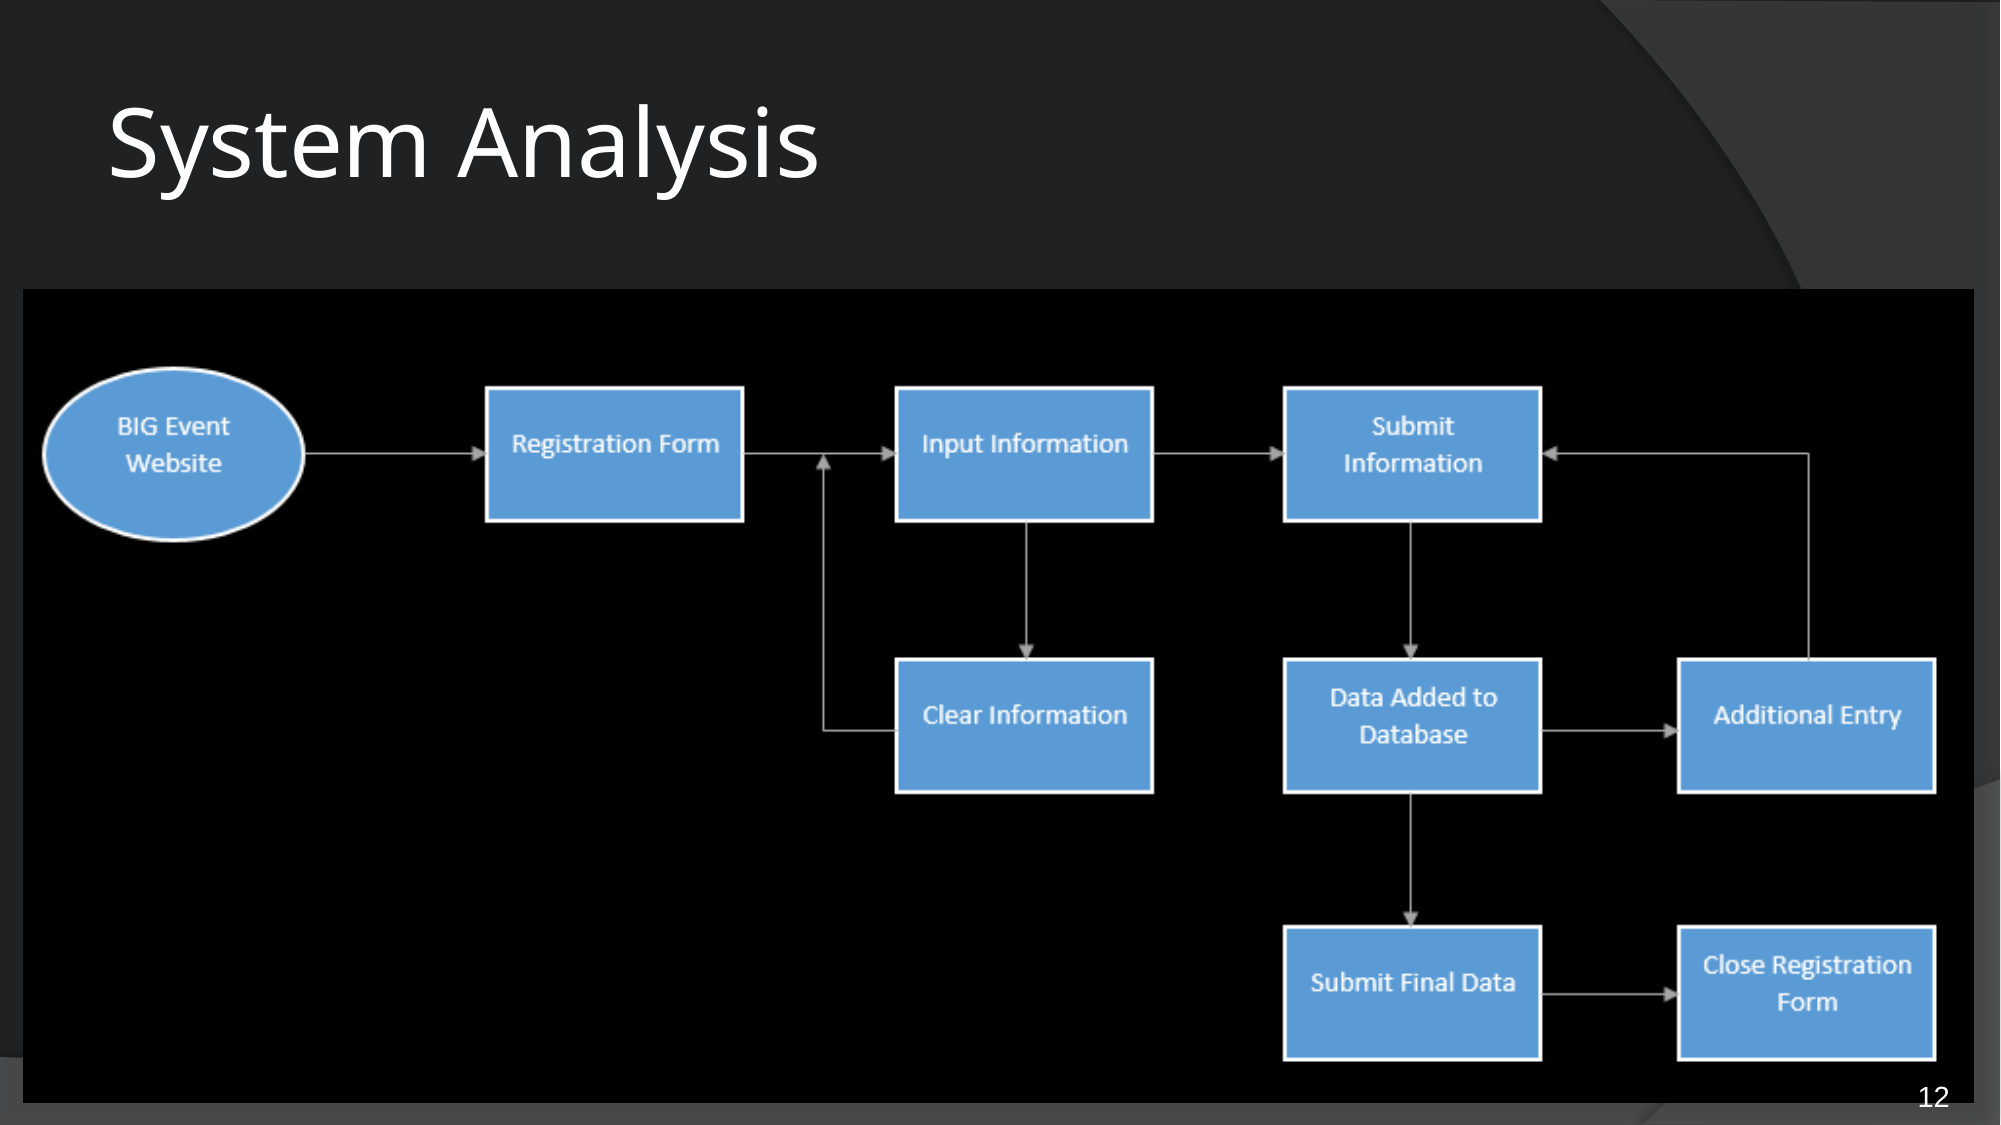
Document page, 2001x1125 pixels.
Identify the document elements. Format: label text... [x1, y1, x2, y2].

picture [23, 289, 1974, 1103]
title System Analysis [99, 45, 1734, 233]
